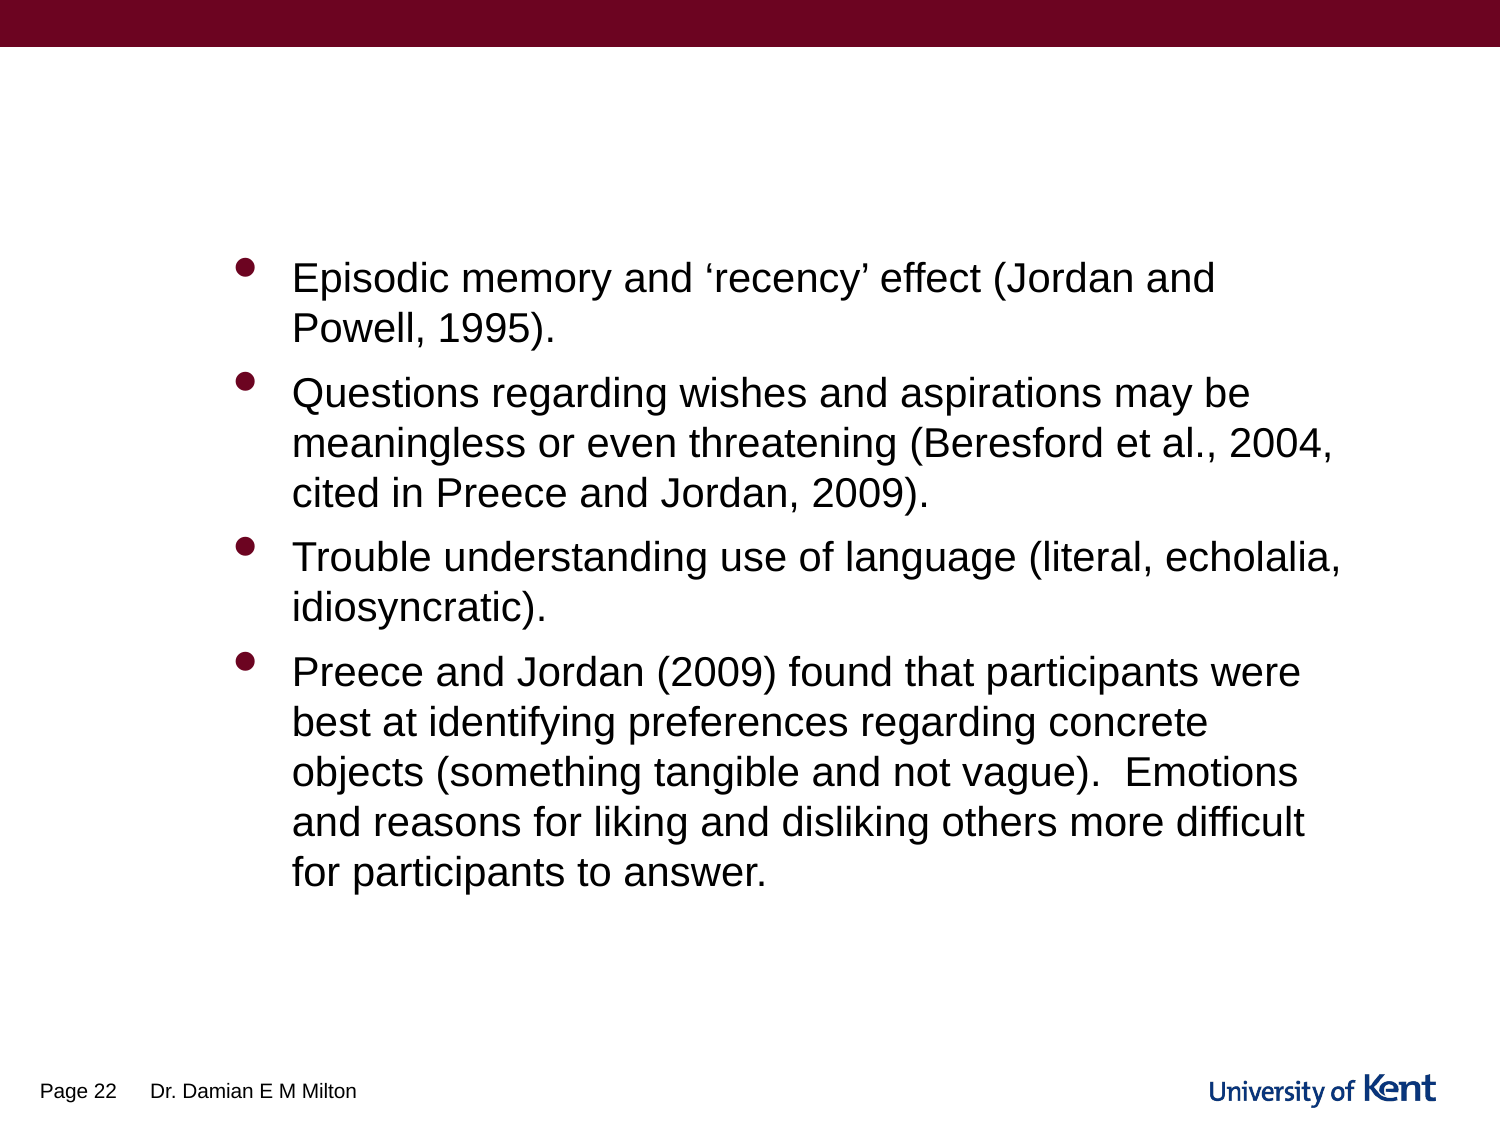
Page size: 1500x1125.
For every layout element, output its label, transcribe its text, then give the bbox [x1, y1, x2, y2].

picture [1210, 1074, 1436, 1108]
slide_number Page 22 [24, 1068, 136, 1113]
footer Dr. Damian E M Milton [135, 1070, 1200, 1111]
list Episodic memory and ‘recency’ effect (Jordan and Powell, 1995). Questions regarding wishes and aspirations may be meaningless or even threatening (Beresford et al., 2004, cited in Preece and Jordan, 2009). Trouble understanding use of language (literal, echolalia, idiosyncratic). Preece and Jordan (2009) found that participants were best at identifying preferences regarding concrete objects (something tangible and not vague). Emotions and reasons for liking and disliking others more difficult for participants to answer. [218, 243, 1365, 1047]
